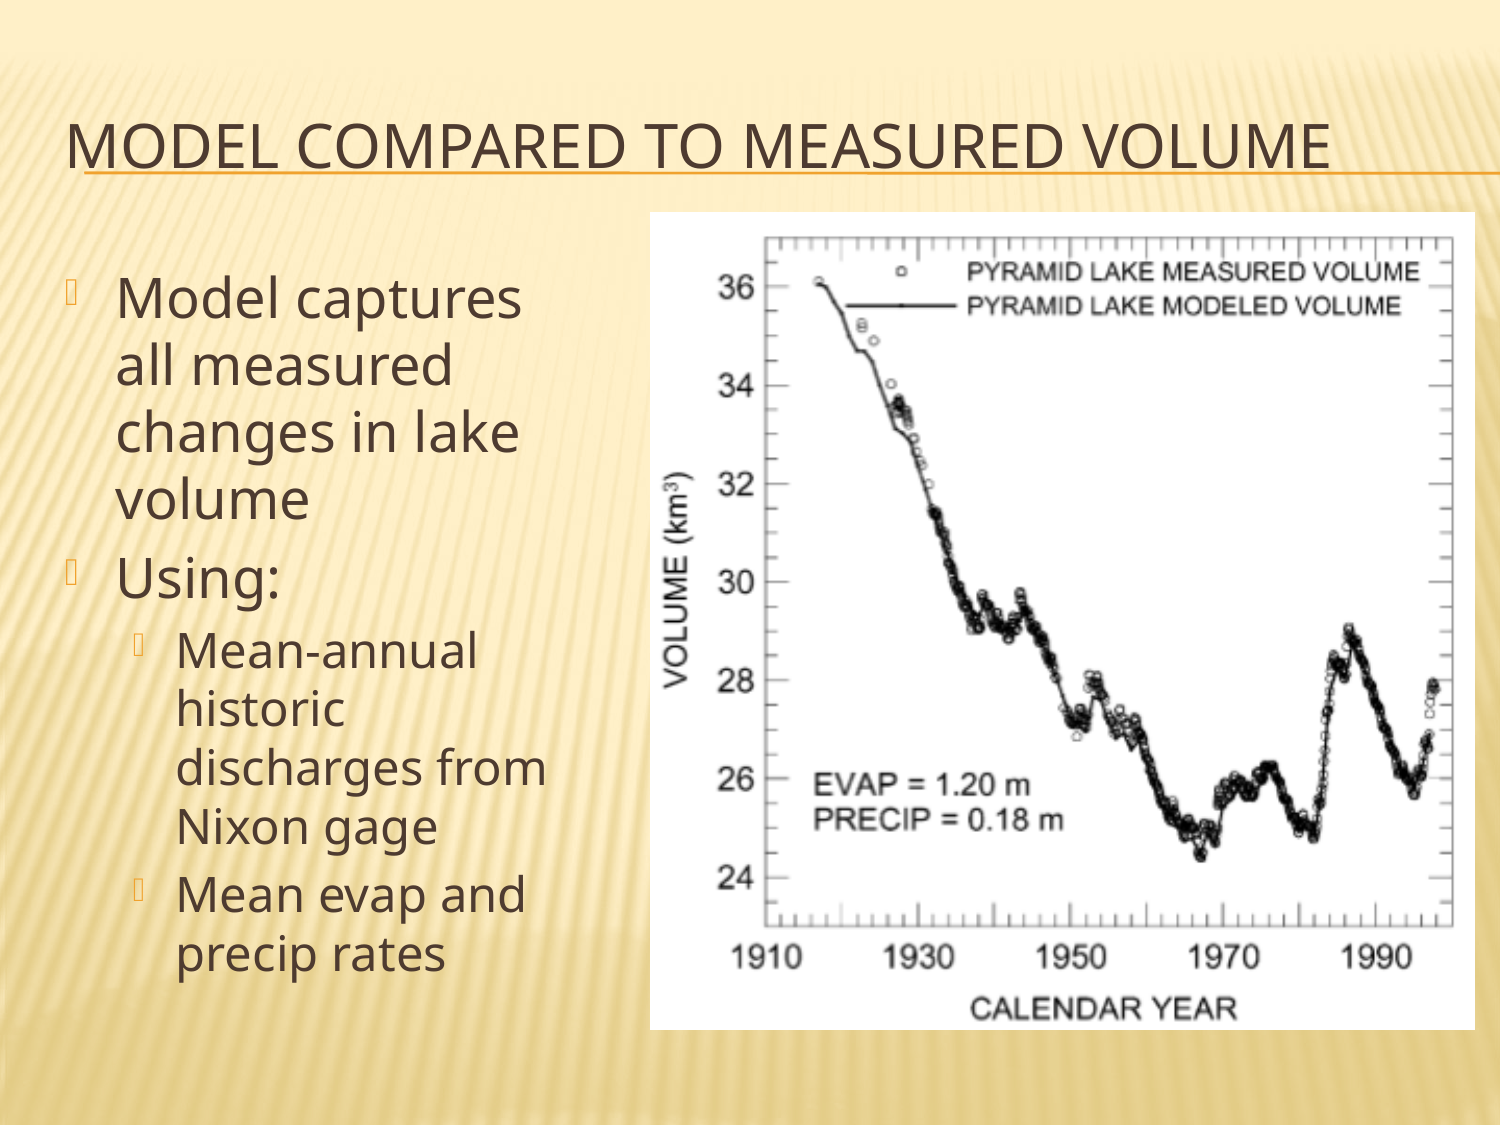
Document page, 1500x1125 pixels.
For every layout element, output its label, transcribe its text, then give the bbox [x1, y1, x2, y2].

picture [649, 212, 1476, 1030]
list Model captures all measured changes in lake volume Using: Mean-annual historic discharges from Nixon gage Mean evap and precip rates [50, 254, 570, 998]
title Model compared to measured volume [50, 75, 1475, 213]
